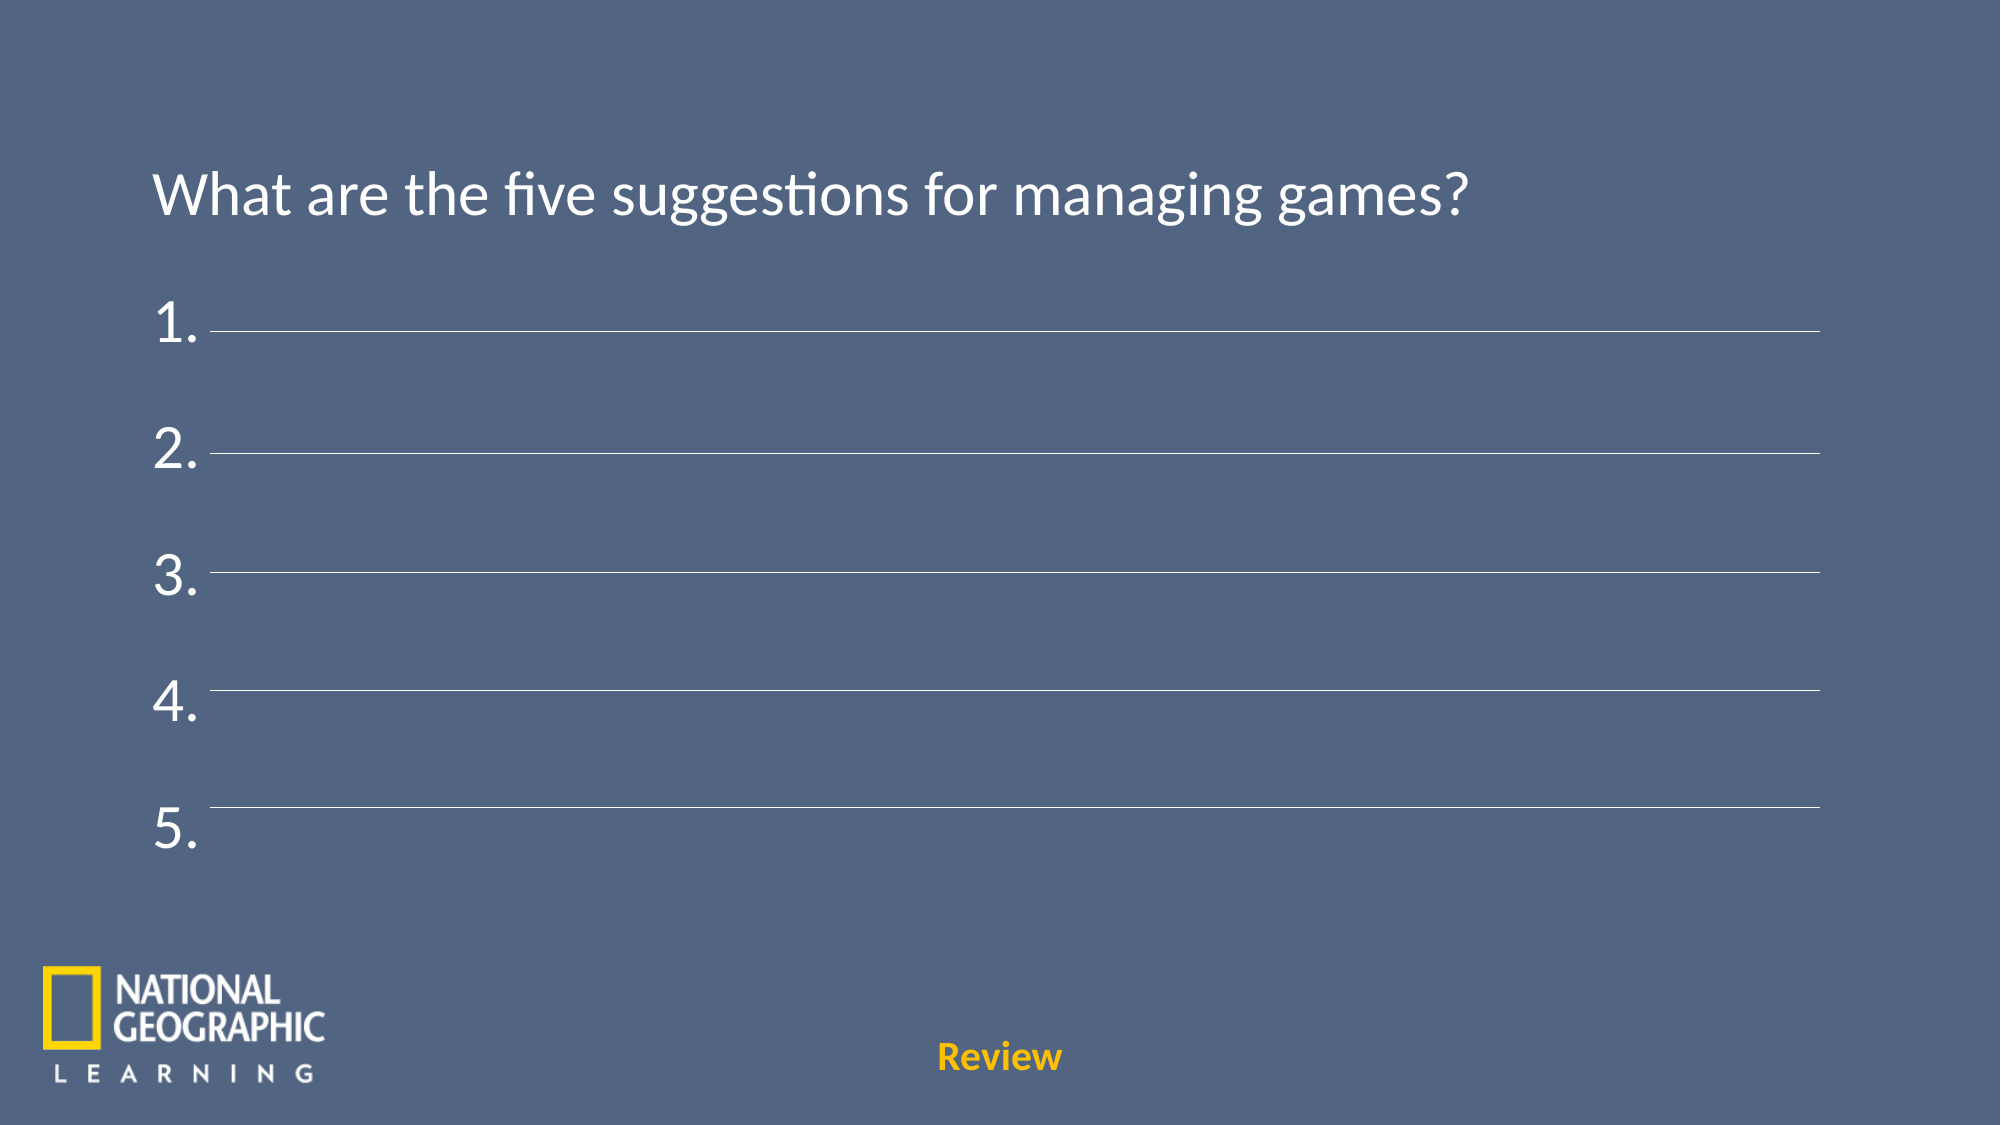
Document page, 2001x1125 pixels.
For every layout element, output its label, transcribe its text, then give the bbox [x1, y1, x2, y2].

list What are the five suggestions for managing games? 1. 2. 3. 4. 5. [137, 160, 1863, 875]
picture [43, 966, 325, 1083]
